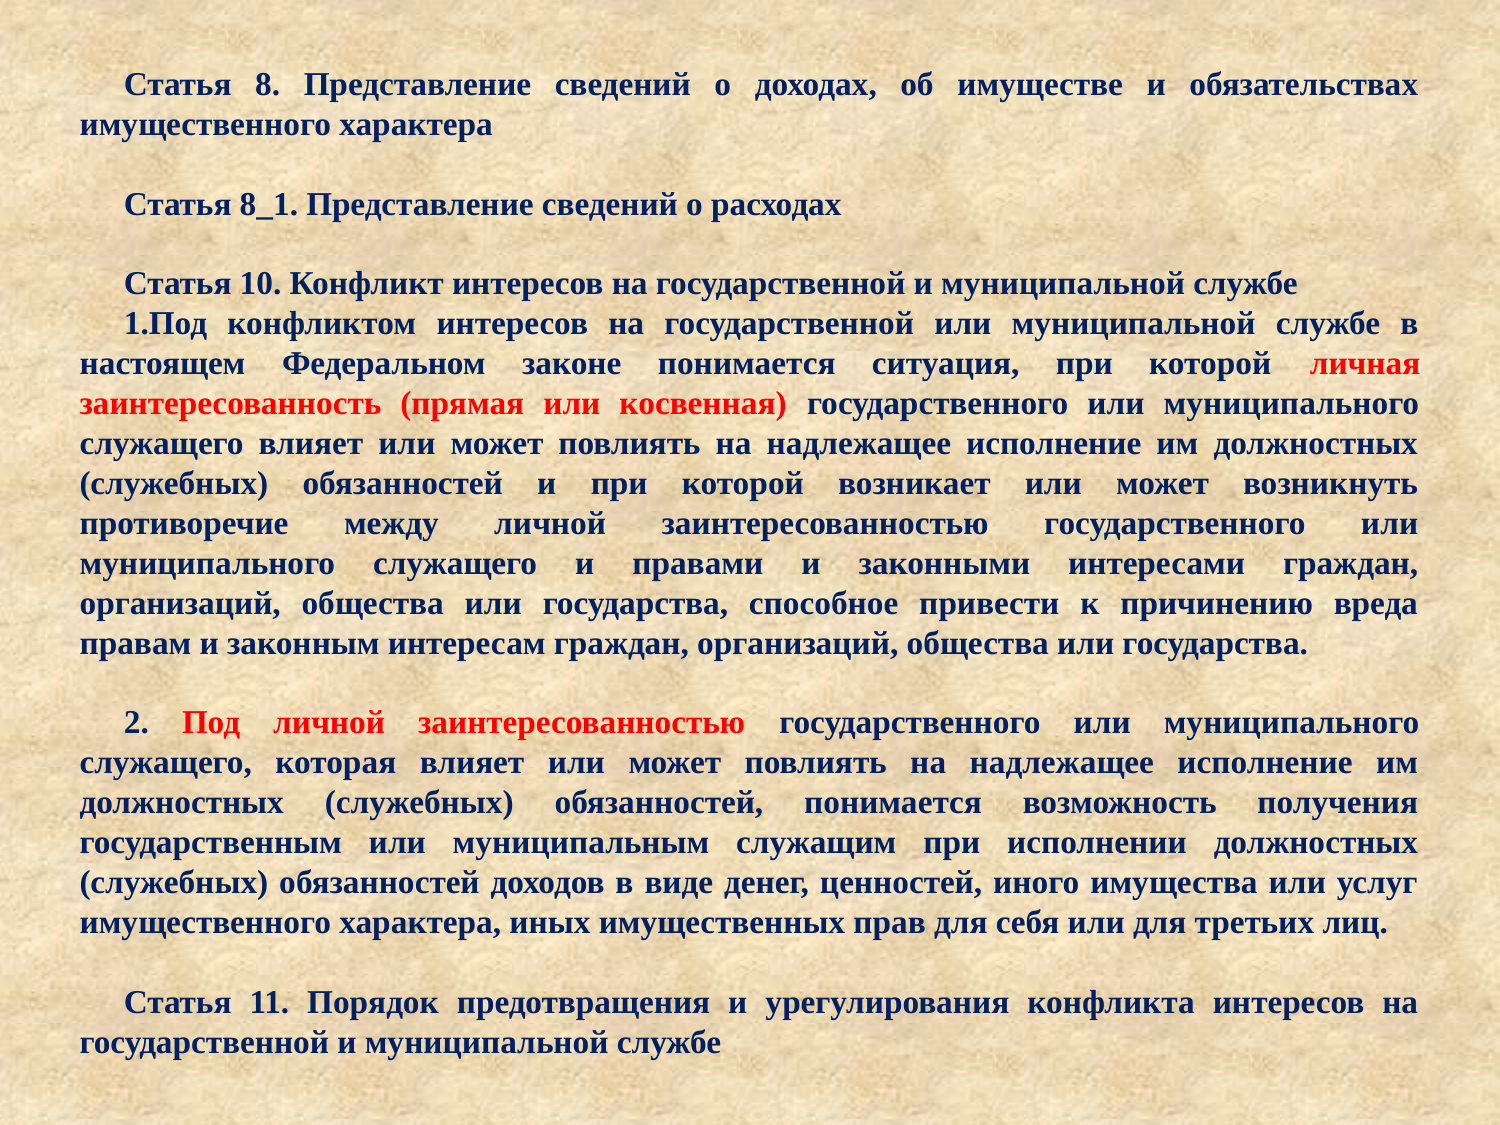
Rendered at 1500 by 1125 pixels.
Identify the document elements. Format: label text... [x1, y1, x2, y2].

text_box Статья 8. Представление сведений о доходах, об имуществе и обязательствах имущественного характера Статья 8_1. Представление сведений о расходах Статья 10. Конфликт интересов на государственной и муниципальной службе Под конфликтом интересов на государственной или муниципальной службе в настоящем Федеральном законе понимается ситуация, при которой личная заинтересованность (прямая или косвенная) государственного или муниципального служащего влияет или может повлиять на надлежащее исполнение им должностных (служебных) обязанностей и при которой возникает или может возникнуть противоречие между личной заинтересованностью государственного или муниципального служащего и правами и законными интересами граждан, организаций, общества или государства, способное привести к причинению вреда правам и законным интересам граждан, организаций, общества или государства. 2. Под личной заинтересованностью государственного или муниципального служащего, которая влияет или может повлиять на надлежащее исполнение им должностных (служебных) обязанностей, понимается возможность получения государственным или муниципальным служащим при исполнении должностных (служебных) обязанностей доходов в виде денег, ценностей, иного имущества или услуг имущественного характера, иных имущественных прав для себя или для третьих лиц. Статья 11. Порядок предотвращения и урегулирования конфликта интересов на государственной и муниципальной службе [64, 54, 1436, 1125]
picture [0, 0, 1500, 1125]
